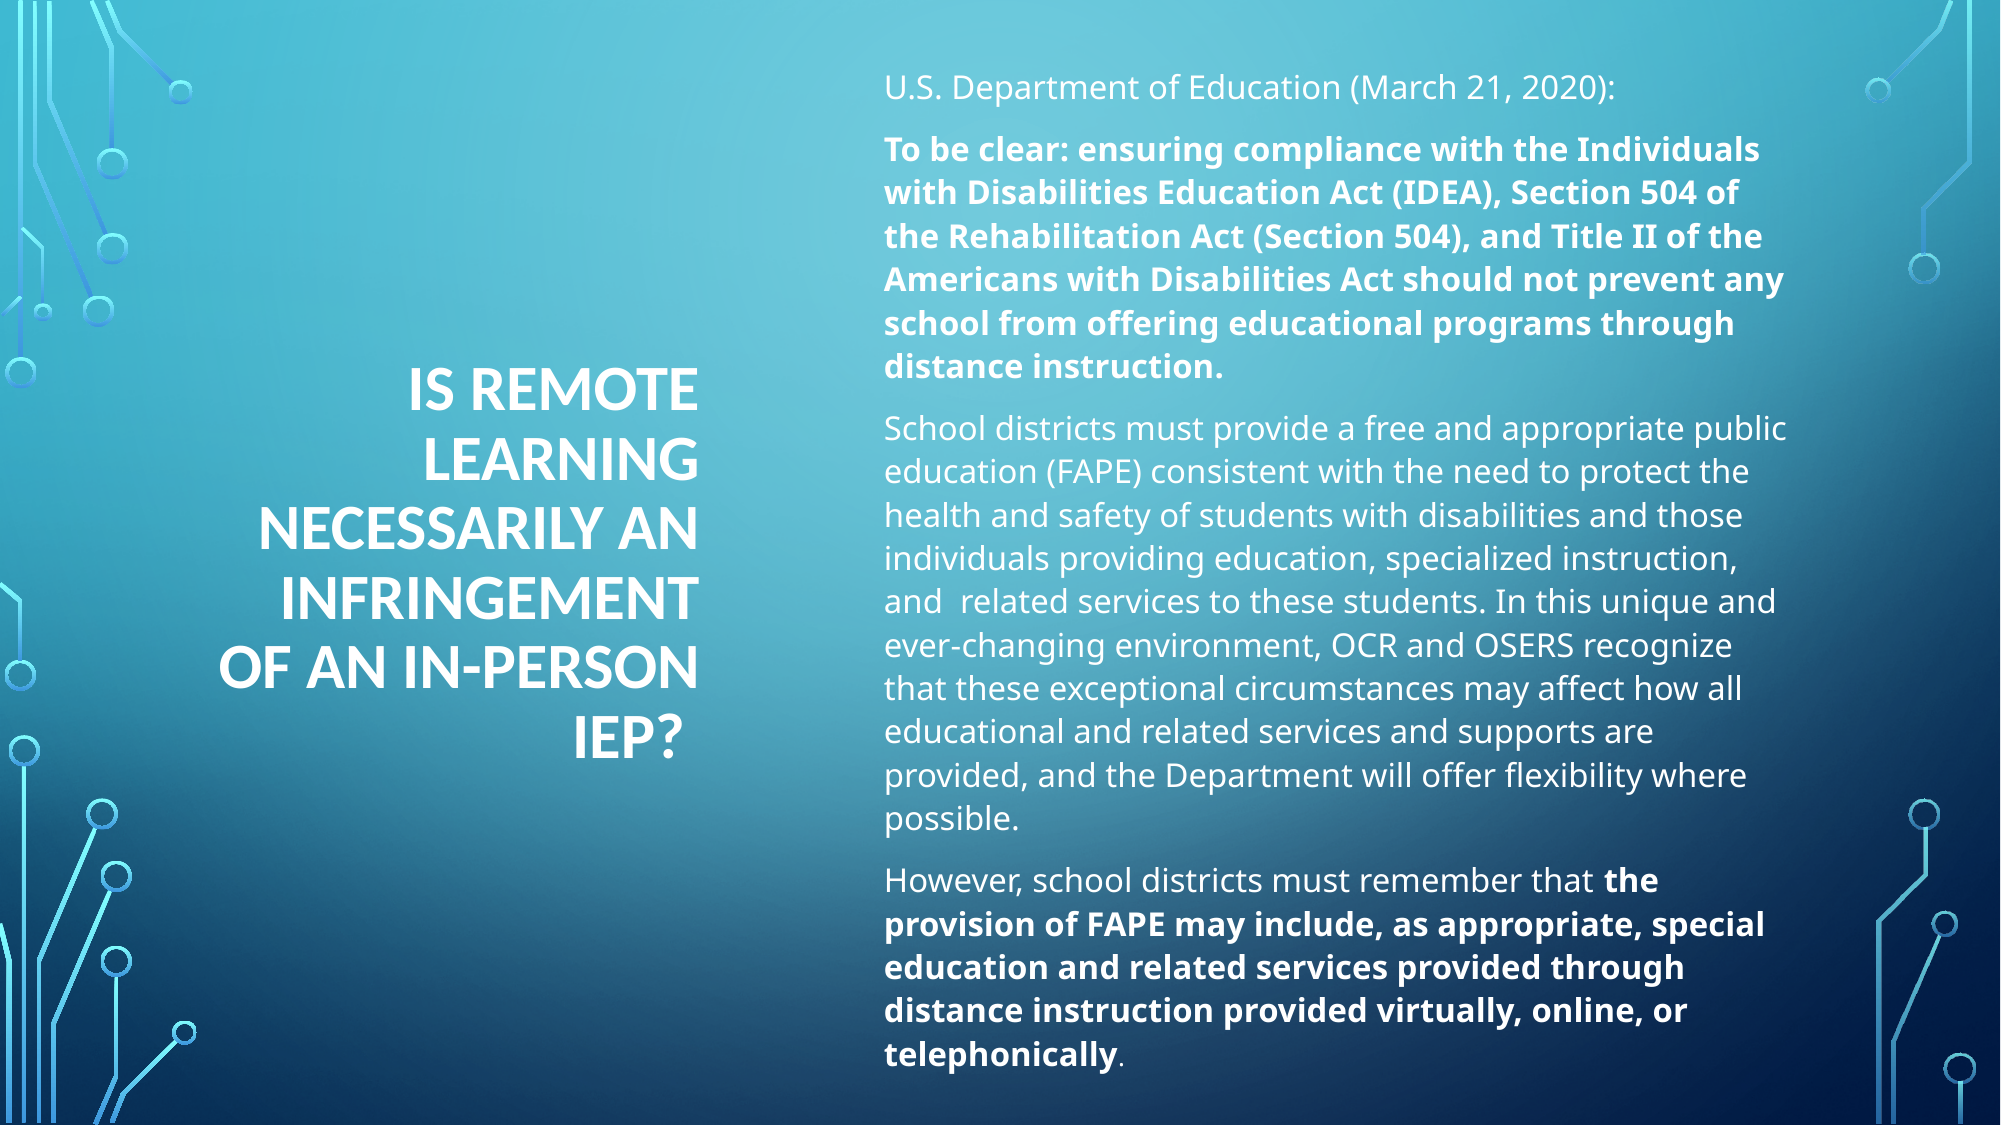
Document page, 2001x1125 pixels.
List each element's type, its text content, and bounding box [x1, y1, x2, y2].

list U.S. Department of Education (March 21, 2020): To be clear: ensuring compliance with the Individuals with Disabilities Education Act (IDEA), Section 504 of the Rehabilitation Act (Section 504), and Title II of the Americans with Disabilities Act should not prevent any school from offering educational programs through distance instruction. School districts must provide a free and appropriate public education (FAPE) consistent with the need to protect the health and safety of students with disabilities and those individuals providing education, specialized instruction, and related services to these students. In this unique and ever-changing environment, OCR and OSERS recognize that these exceptional circumstances may affect how all educational and related services and supports are provided, and the Department will offer flexibility where possible. However, school districts must remember that the provision of FAPE may include, as appropriate, special education and related services provided through distance instruction provided virtually, online, or telephonically. [869, 52, 1813, 1084]
title Is remote learning necessarily an infringement of an in-person IEP? [187, 177, 715, 950]
